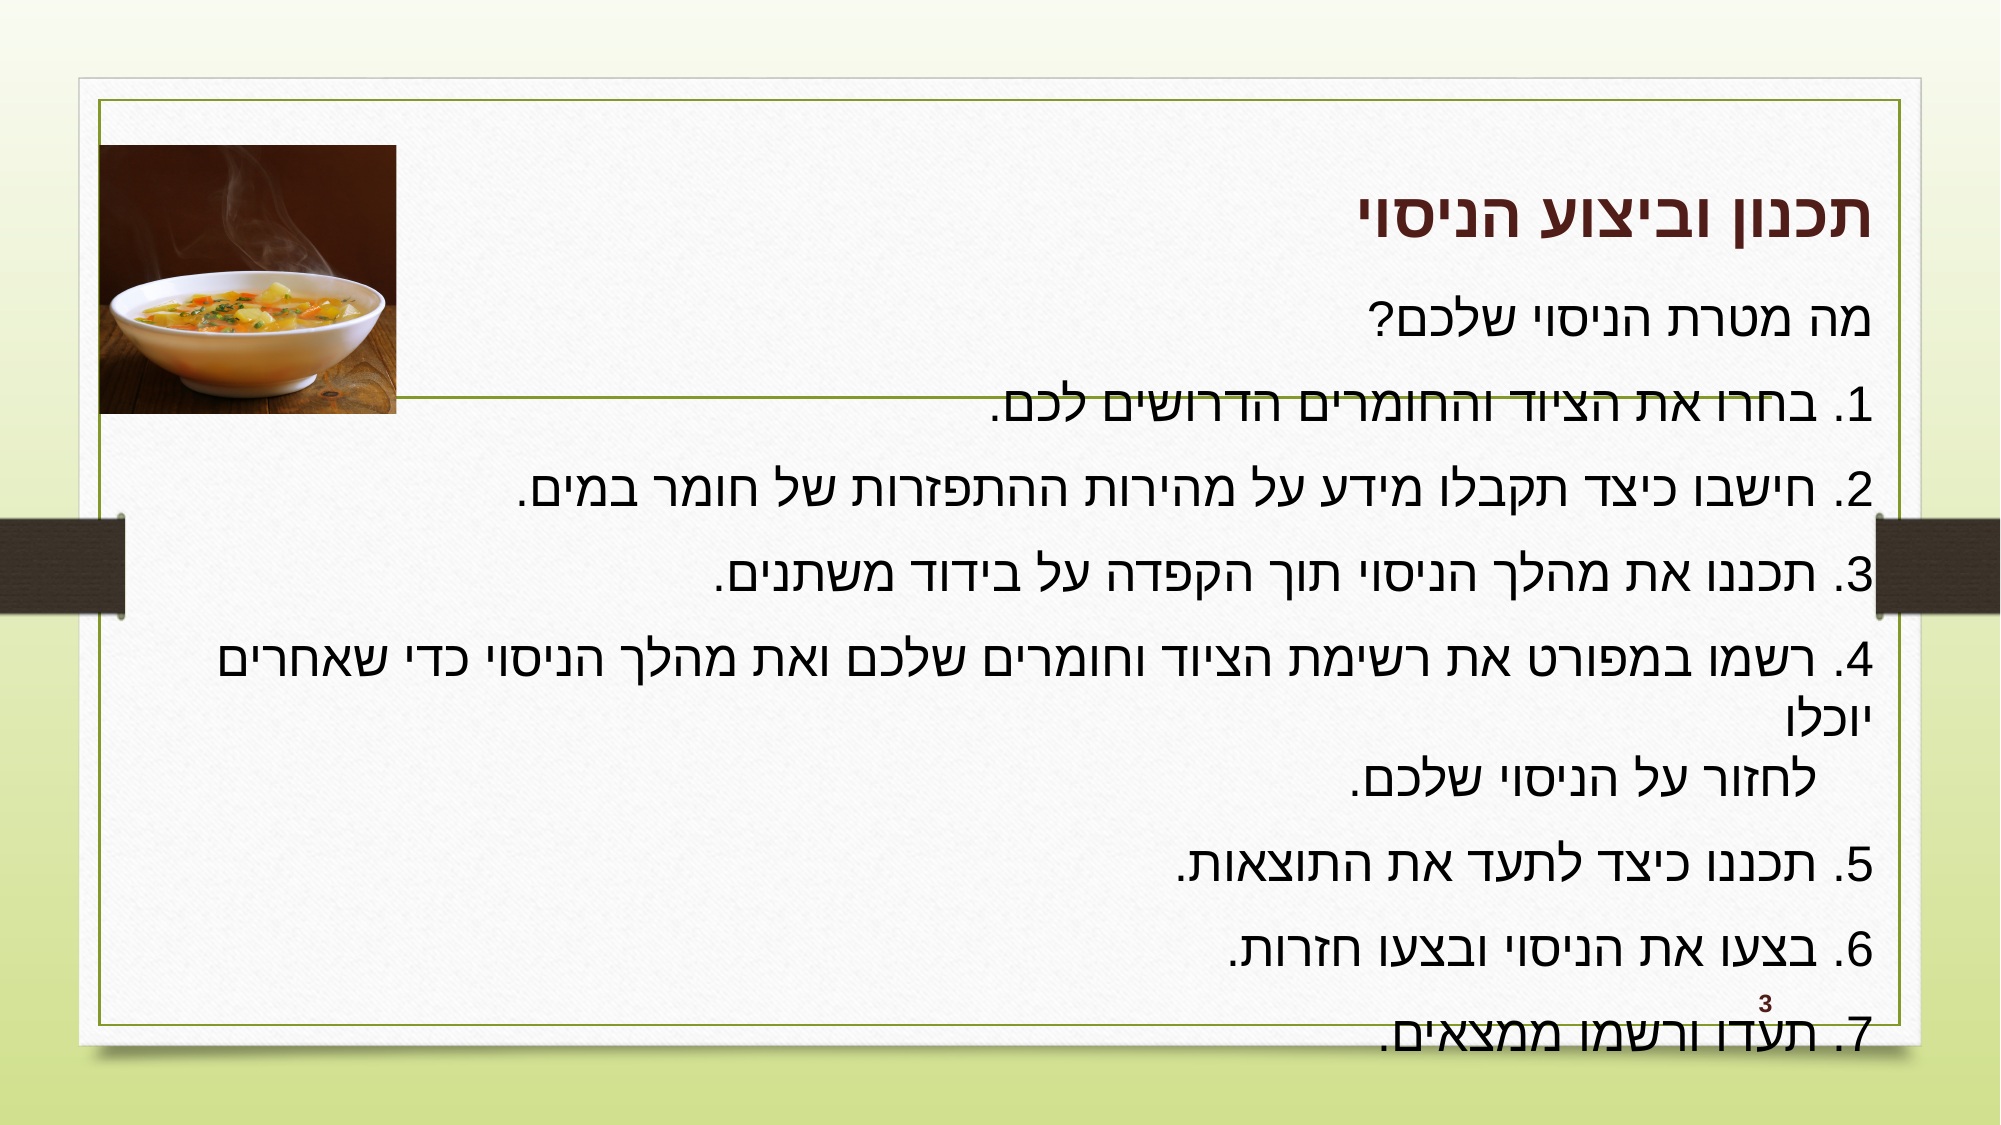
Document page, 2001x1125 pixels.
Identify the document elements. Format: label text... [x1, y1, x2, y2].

slide_number 3 [1698, 979, 1788, 1025]
picture [0, 0, 2001, 1125]
title תכנון וביצוע הניסוי [314, 105, 1890, 320]
text_box מה מטרת הניסוי שלכם? בחרו את הציוד והחומרים הדרושים לכם. חישבו כיצד תקבלו מידע על מהירות ההתפזרות של חומר במים. תכננו את מהלך הניסוי תוך הקפדה על בידוד משתנים. רשמו במפורט את רשימת הציוד וחומרים שלכם ואת מהלך הניסוי כדי שאחרים יוכלו לחזור על הניסוי שלכם. תכננו כיצד לתעד את התוצאות. בצעו את הניסוי ובצעו חזרות. תעדו ורשמו ממצאים. [137, 320, 1890, 1070]
